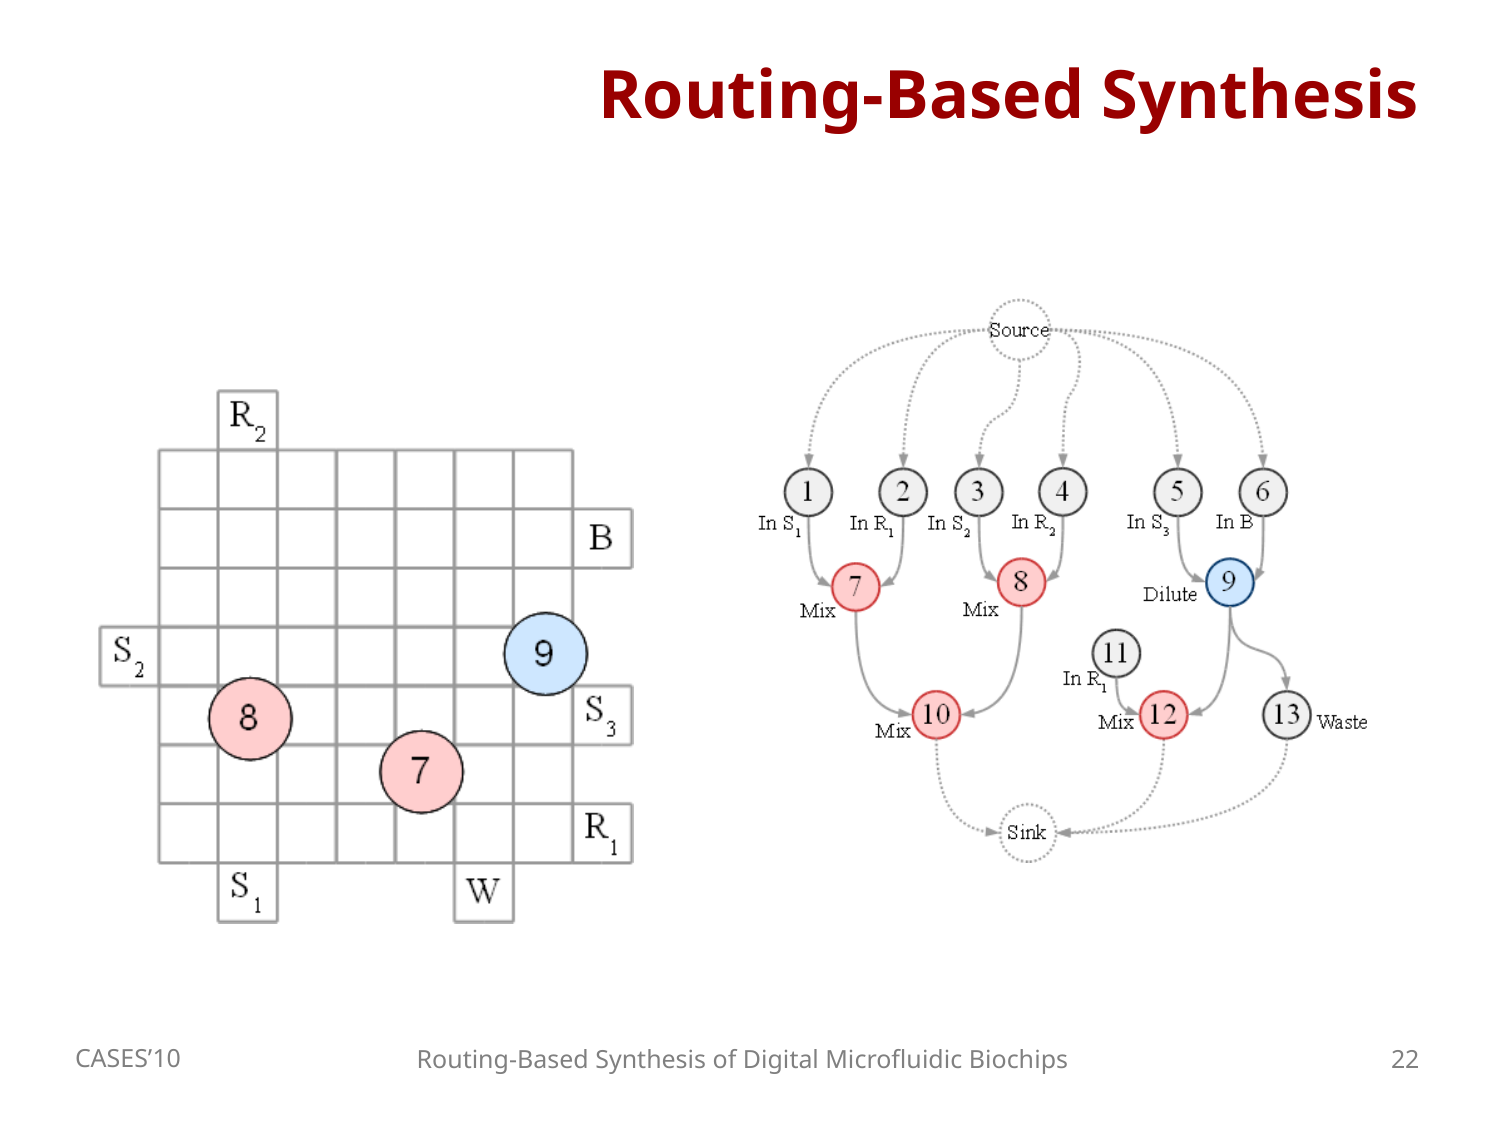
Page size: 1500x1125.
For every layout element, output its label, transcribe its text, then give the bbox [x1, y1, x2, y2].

picture [744, 298, 1382, 863]
slide_number 22 [1324, 1024, 1420, 1098]
footer Routing-Based Synthesis of Digital Microfluidic Biochips [162, 1024, 1324, 1098]
picture [98, 389, 634, 925]
slide_number CASES’10 [74, 1024, 162, 1098]
title Routing-Based Synthesis [74, 0, 1420, 183]
